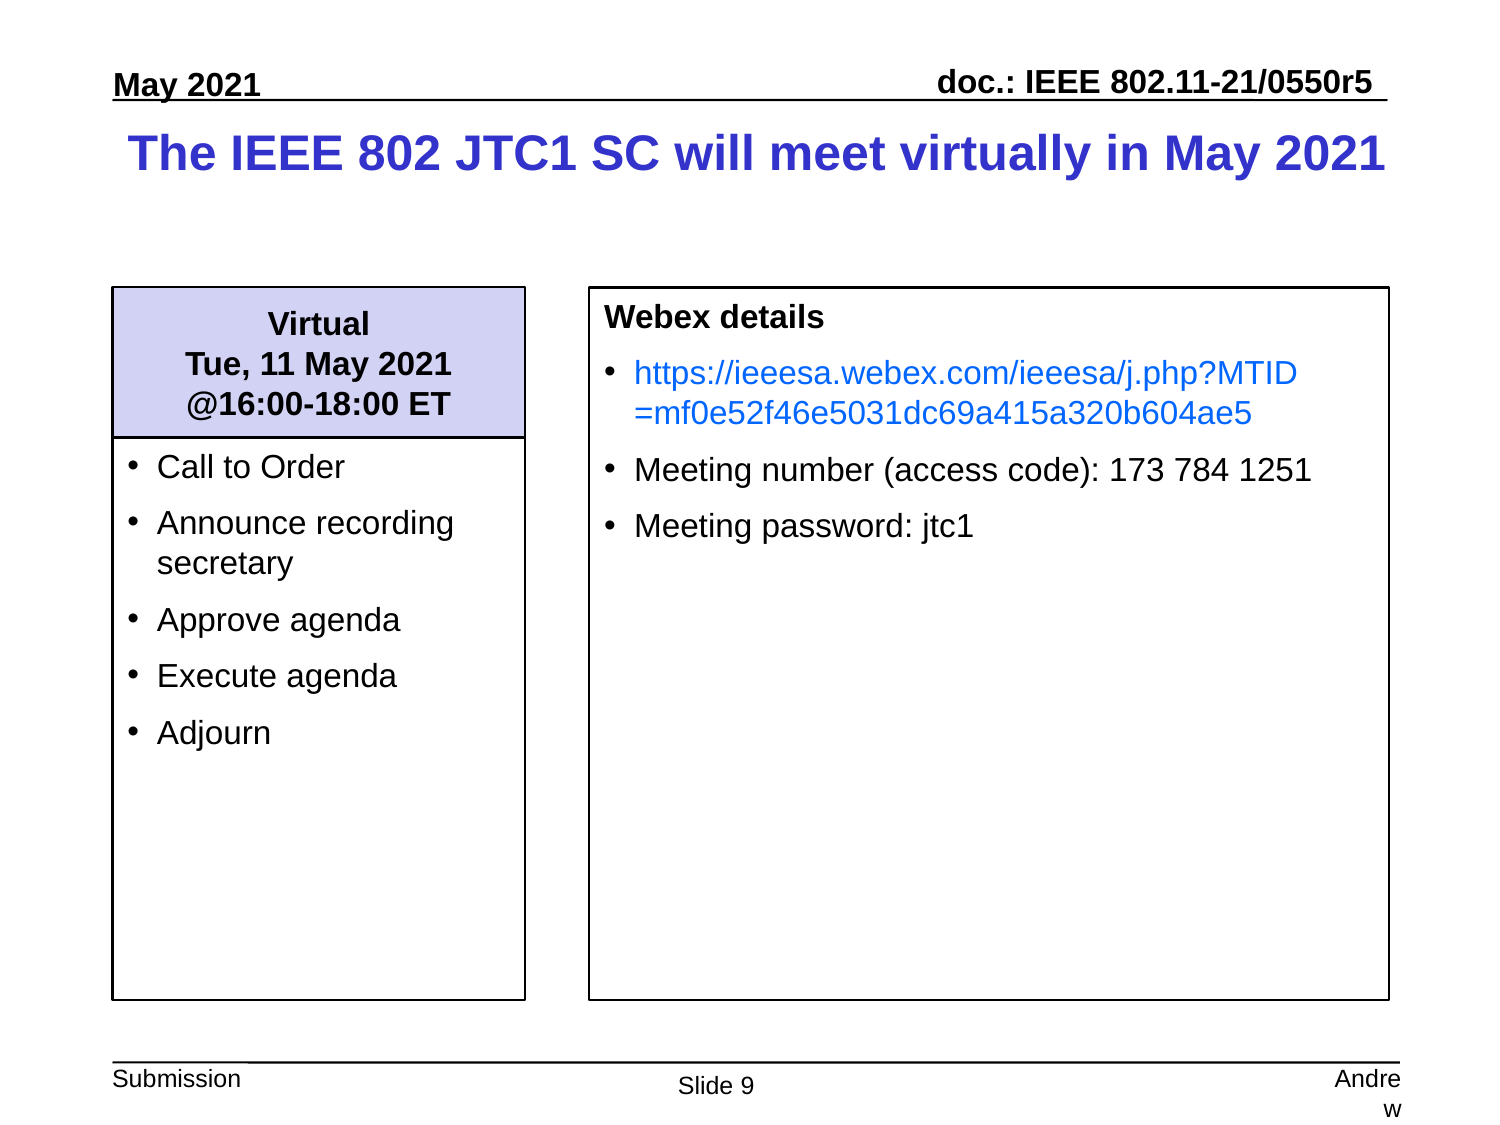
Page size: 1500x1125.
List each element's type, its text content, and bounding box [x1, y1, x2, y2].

text_box Webex details https://ieeesa.webex.com/ieeesa/j.php?MTID=mf0e52f46e5031dc69a415a320b604ae5 Meeting number (access code): 173 784 1251 Meeting password: jtc1 [589, 287, 1390, 1000]
title The IEEE 802 JTC1 SC will meet virtually in May 2021 [112, 112, 1438, 288]
footer Andrew Myles, Cisco [1320, 1061, 1402, 1093]
text_box Call to Order Announce recording secretary Approve agenda Execute agenda Adjourn [112, 438, 525, 1000]
text_box Virtual Tue, 11 May 2021 @16:00-18:00 ET [112, 287, 525, 438]
text_box Slide 9 [663, 1062, 870, 1108]
